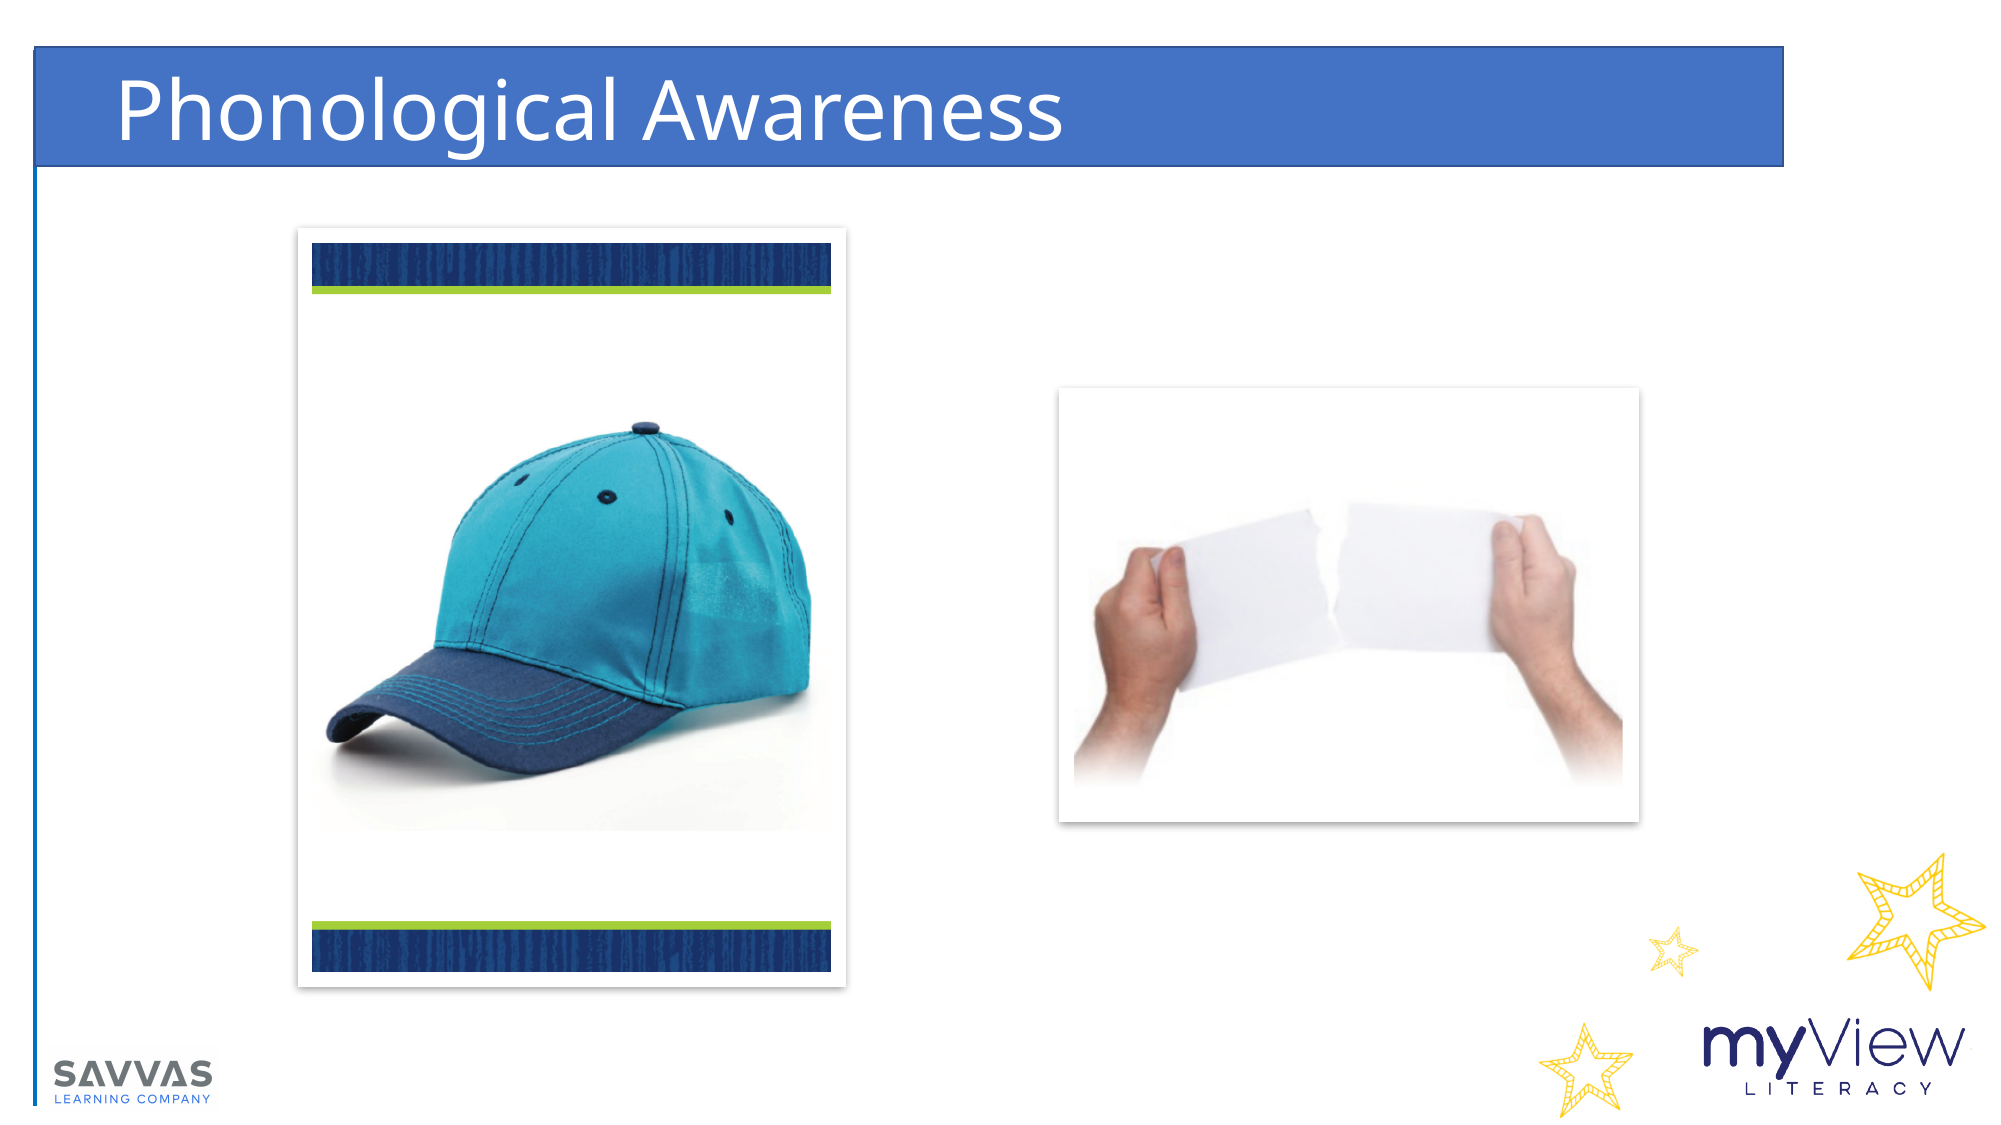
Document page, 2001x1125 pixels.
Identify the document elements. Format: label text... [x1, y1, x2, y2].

text_box Phonological Awareness [34, 46, 1784, 167]
picture [48, 1043, 220, 1113]
picture [1509, 814, 2000, 1125]
picture [312, 242, 832, 973]
picture [1073, 402, 1625, 808]
